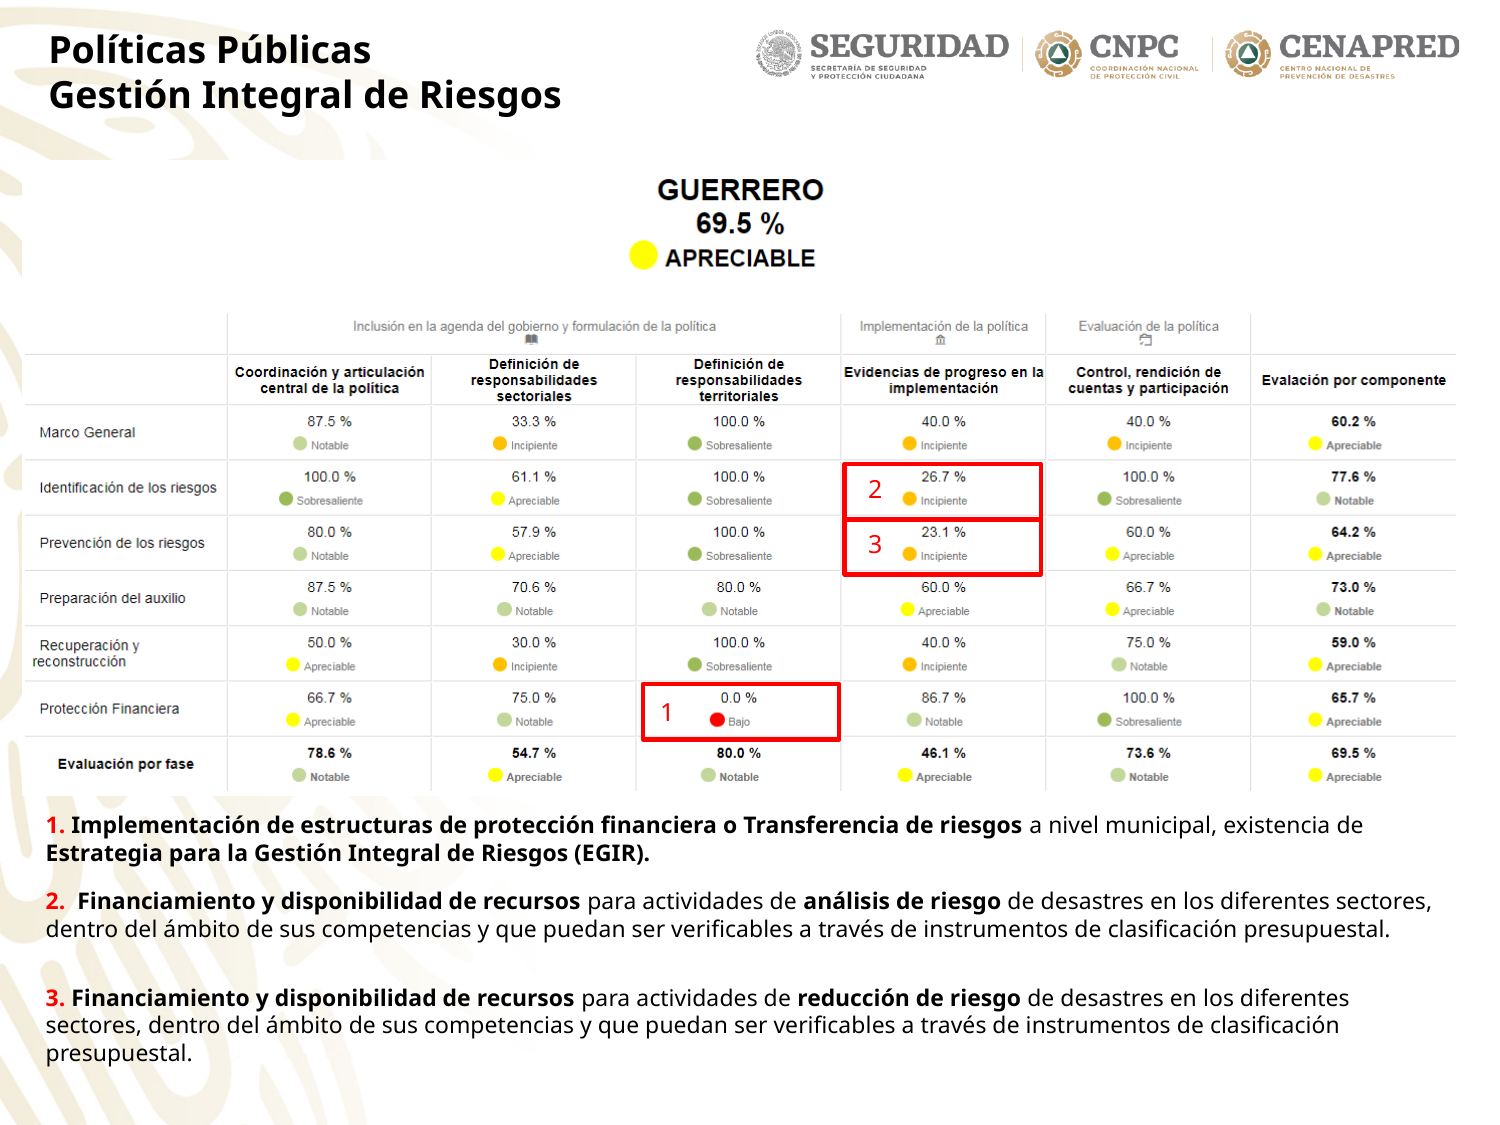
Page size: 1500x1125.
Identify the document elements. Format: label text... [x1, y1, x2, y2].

text_box 1. Implementación de estructuras de protección financiera o Transferencia de riesgos a nivel municipal, existencia de Estrategia para la Gestión Integral de Riesgos (EGIR). [45, 810, 1449, 866]
text_box 2. Financiamiento y disponibilidad de recursos para actividades de análisis de riesgo de desastres en los diferentes sectores, dentro del ámbito de sus competencias y que puedan ser verificables a través de instrumentos de clasificación presupuestal. [45, 886, 1449, 942]
text_box Políticas Públicas Gestión Integral de Riesgos [33, 19, 578, 124]
picture [0, 3, 1472, 1125]
text_box 3. Financiamiento y disponibilidad de recursos para actividades de reducción de riesgo de desastres en los diferentes sectores, dentro del ámbito de sus competencias y que puedan ser verificables a través de instrumentos de clasificación presupuestal. [45, 983, 1449, 1066]
